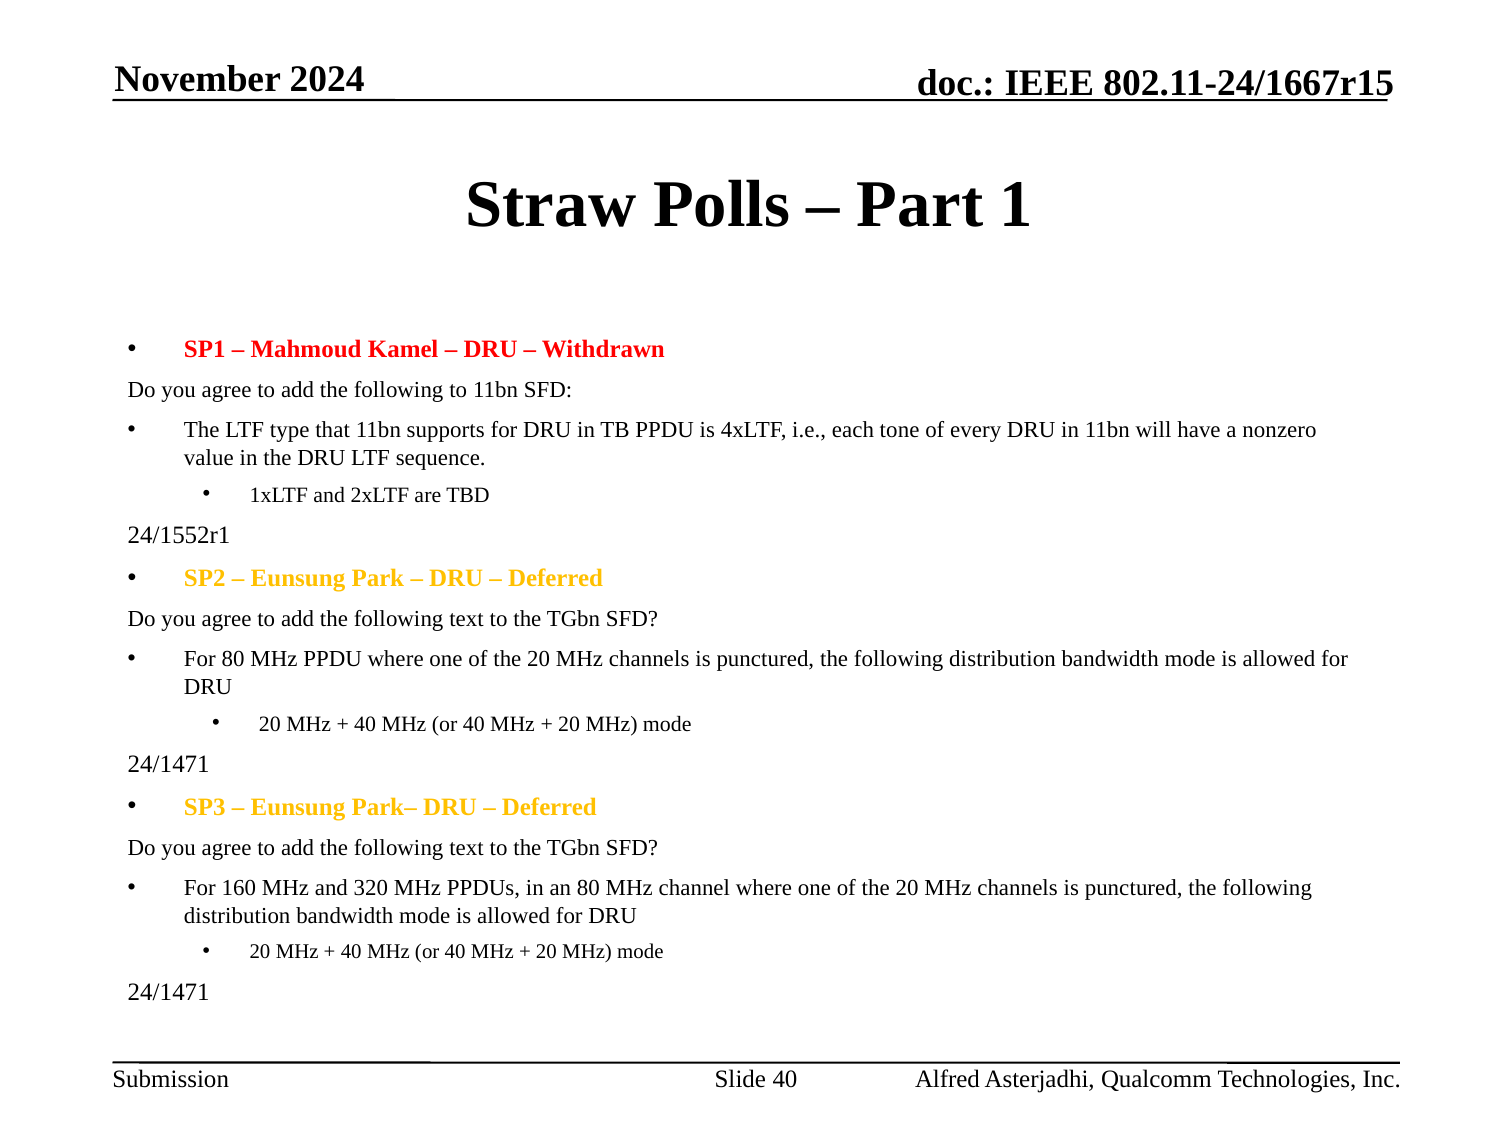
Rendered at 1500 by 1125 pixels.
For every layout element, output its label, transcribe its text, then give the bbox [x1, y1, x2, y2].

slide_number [114, 54, 423, 100]
title Straw Polls – Part 1 [112, 112, 1388, 288]
footer Alfred Asterjadhi, Qualcomm Technologies, Inc. [878, 1061, 1402, 1093]
list SP1 – Mahmoud Kamel – DRU – Withdrawn Do you agree to add the following to 11bn SFD: The LTF type that 11bn supports for DRU in TB PPDU is 4xLTF, i.e., each tone of every DRU in 11bn will have a nonzero value in the DRU LTF sequence. 1xLTF and 2xLTF are TBD 24/1552r1 SP2 – Eunsung Park – DRU – Deferred Do you agree to add the following text to the TGbn SFD? For 80 MHz PPDU where one of the 20 MHz channels is punctured, the following distribution bandwidth mode is allowed for DRU 20 MHz + 40 MHz (or 40 MHz + 20 MHz) mode 24/1471 SP3 – Eunsung Park– DRU – Deferred Do you agree to add the following text to the TGbn SFD? For 160 MHz and 320 MHz PPDUs, in an 80 MHz channel where one of the 20 MHz channels is punctured, the following distribution bandwidth mode is allowed for DRU 20 MHz + 40 MHz (or 40 MHz + 20 MHz) mode 24/1471 [112, 324, 1388, 1000]
slide_number Slide 40 [712, 1061, 800, 1123]
